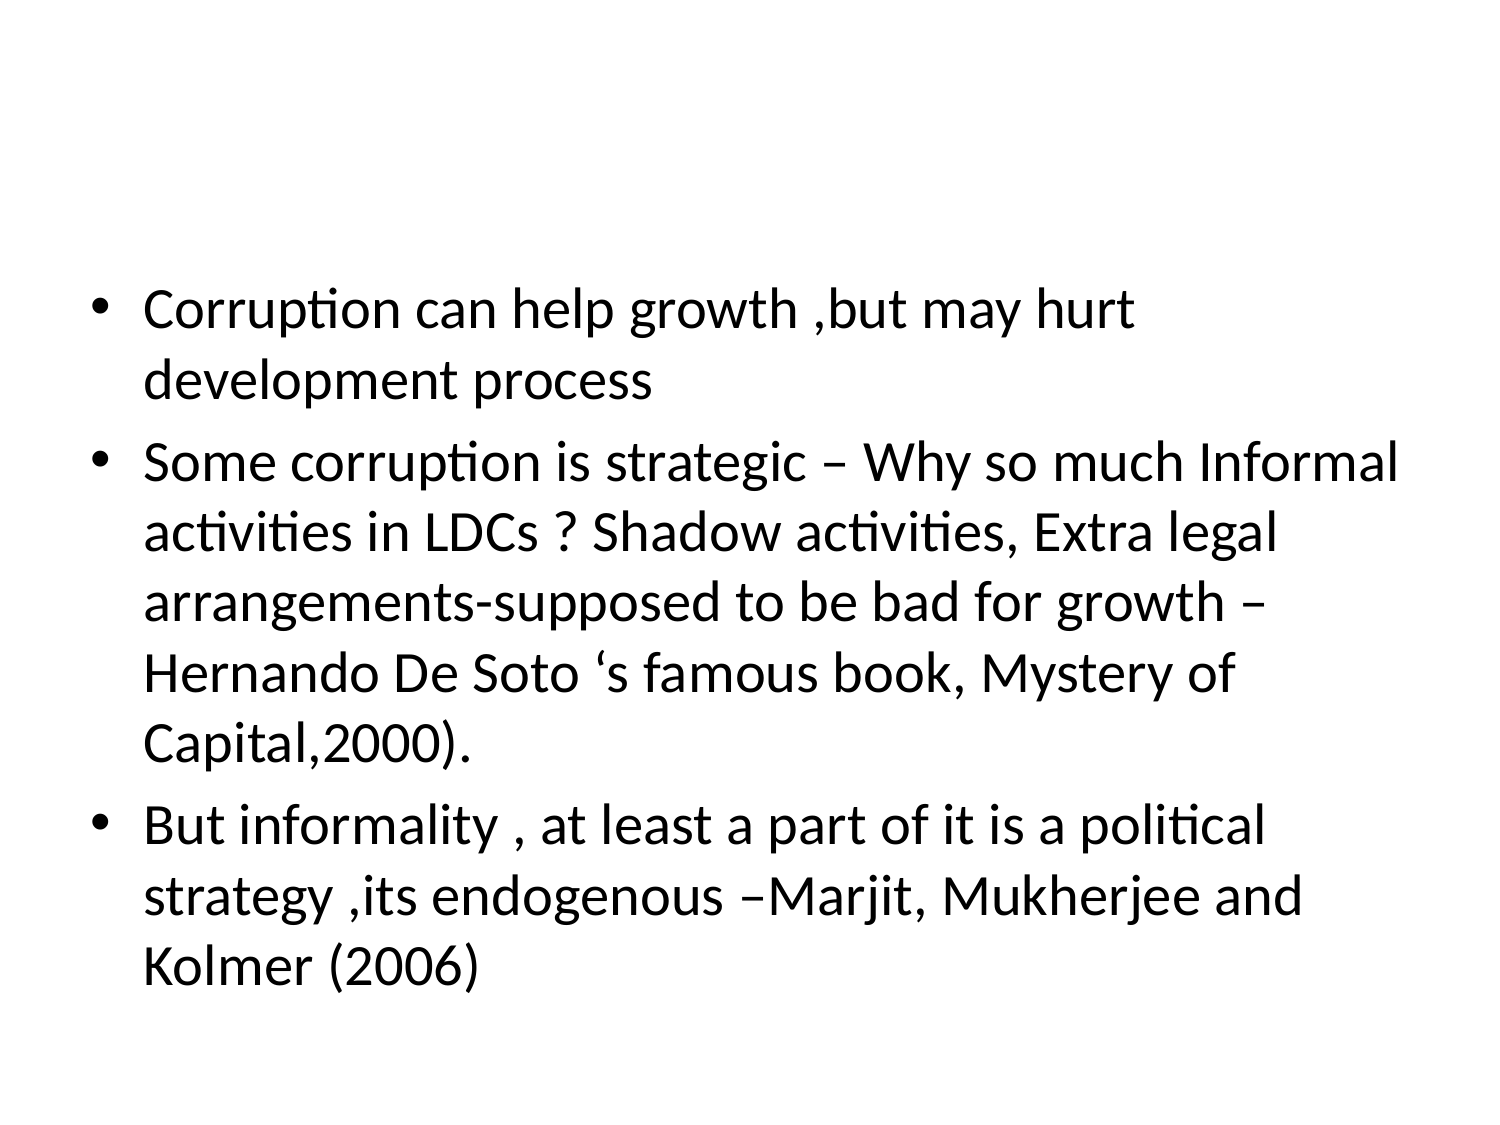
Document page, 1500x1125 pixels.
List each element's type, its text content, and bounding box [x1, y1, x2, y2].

list Corruption can help growth ,but may hurt development process Some corruption is strategic – Why so much Informal activities in LDCs ? Shadow activities, Extra legal arrangements-supposed to be bad for growth – Hernando De Soto ‘s famous book, Mystery of Capital,2000). But informality , at least a part of it is a political strategy ,its endogenous –Marjit, Mukherjee and Kolmer (2006) [75, 262, 1425, 1005]
